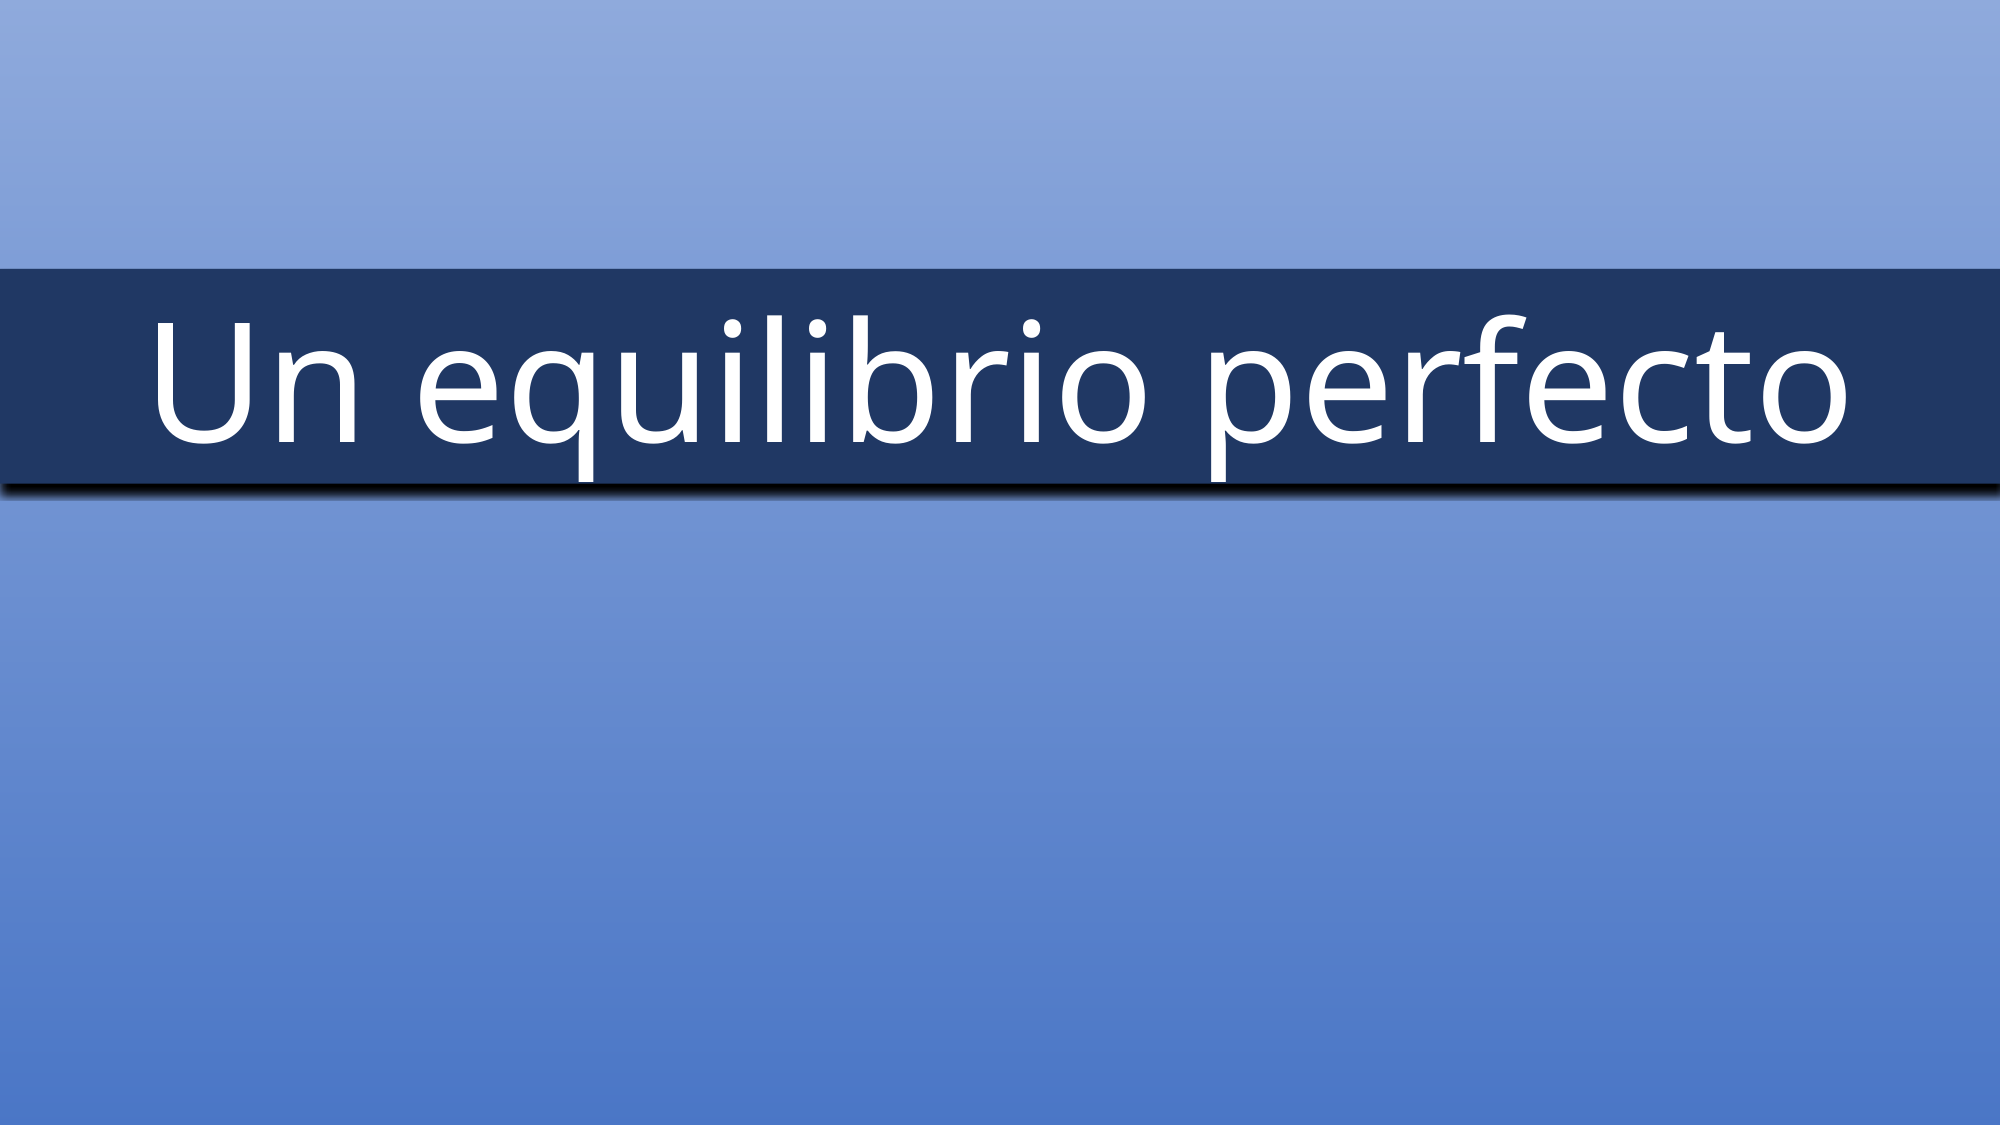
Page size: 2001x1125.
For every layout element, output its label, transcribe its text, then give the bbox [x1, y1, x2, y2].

text_box Un equilibrio perfecto [0, 268, 2000, 484]
